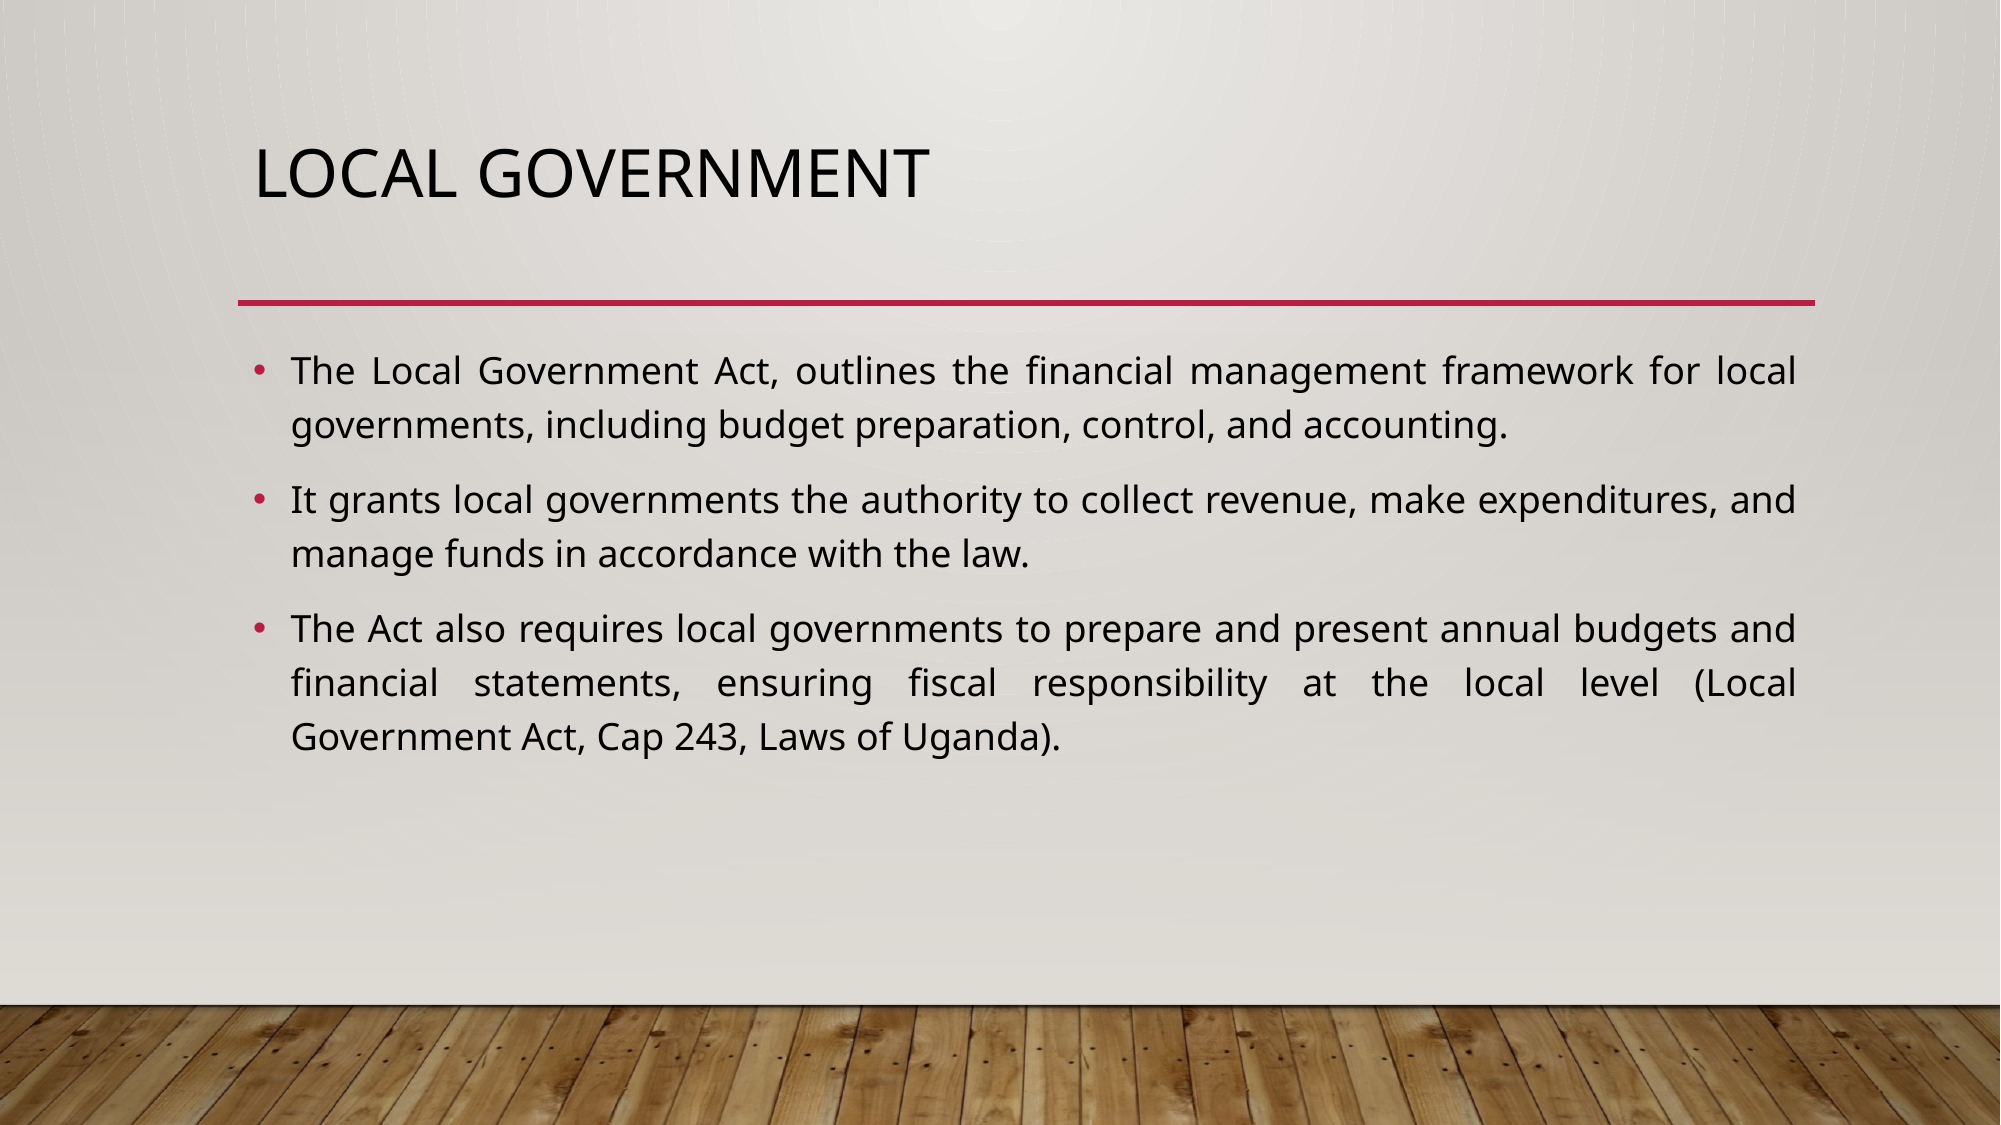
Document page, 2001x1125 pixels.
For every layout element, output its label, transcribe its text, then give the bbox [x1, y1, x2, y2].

title LOCAL GOVERNMENT [238, 131, 1814, 305]
picture [0, 1005, 2000, 1125]
list The Local Government Act, outlines the financial management framework for local governments, including budget preparation, control, and accounting. It grants local governments the authority to collect revenue, make expenditures, and manage funds in accordance with the law. The Act also requires local governments to prepare and present annual budgets and financial statements, ensuring fiscal responsibility at the local level (Local Government Act, Cap 243, Laws of Uganda). [238, 330, 1814, 897]
